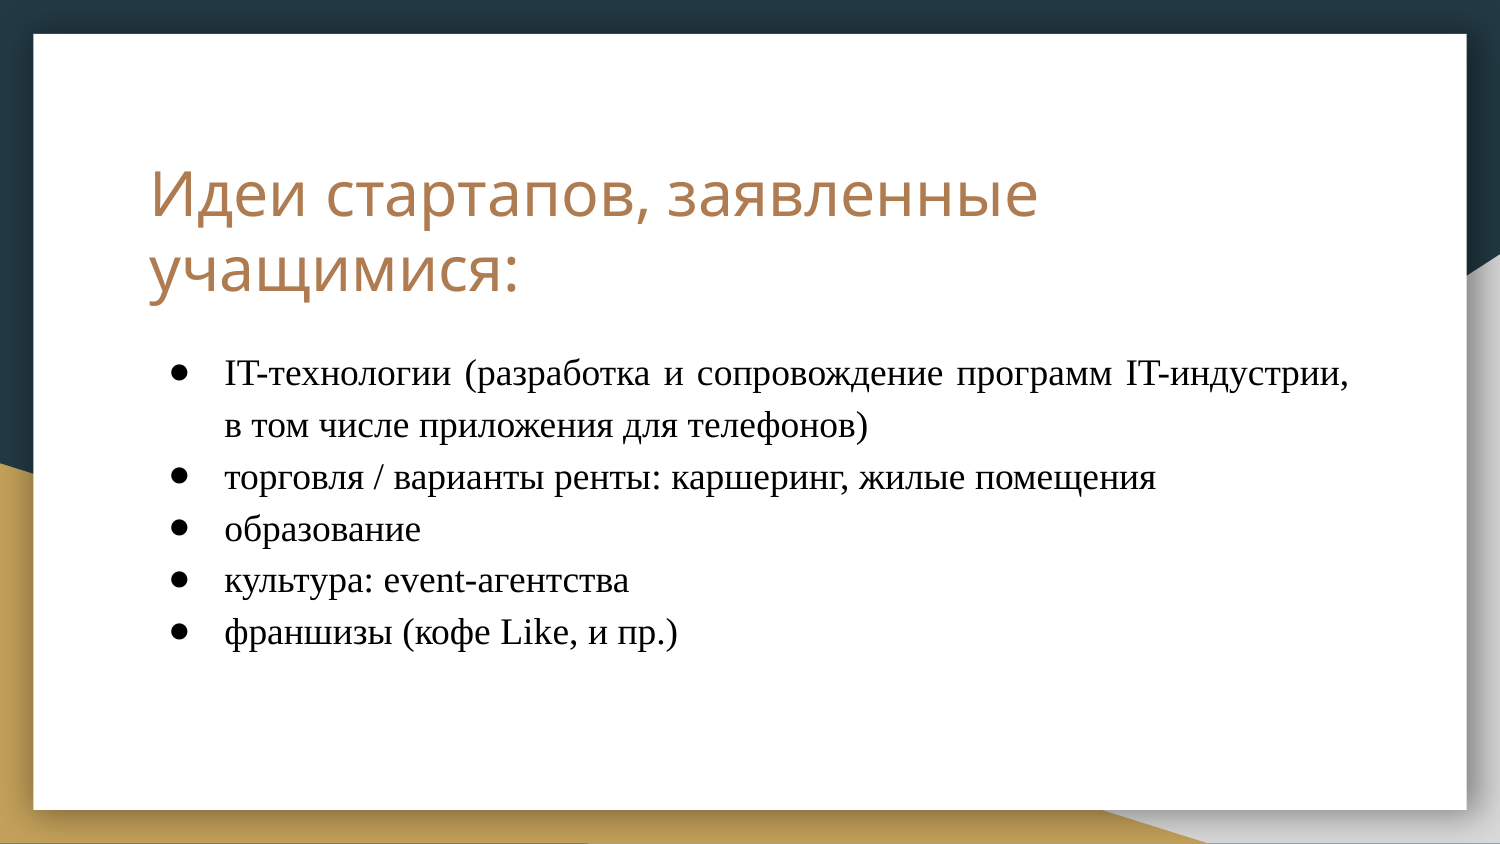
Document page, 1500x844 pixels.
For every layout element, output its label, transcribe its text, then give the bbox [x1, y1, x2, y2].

list IT-технологии (разработка и сопровождение программ IT-индустрии, в том числе приложения для телефонов) торговля / варианты ренты: каршеринг, жилые помещения образование культура: event-агентства франшизы (кофе Like, и пр.) [134, 326, 1366, 729]
title Идеи стартапов, заявленные учащимися: [134, 138, 1366, 296]
